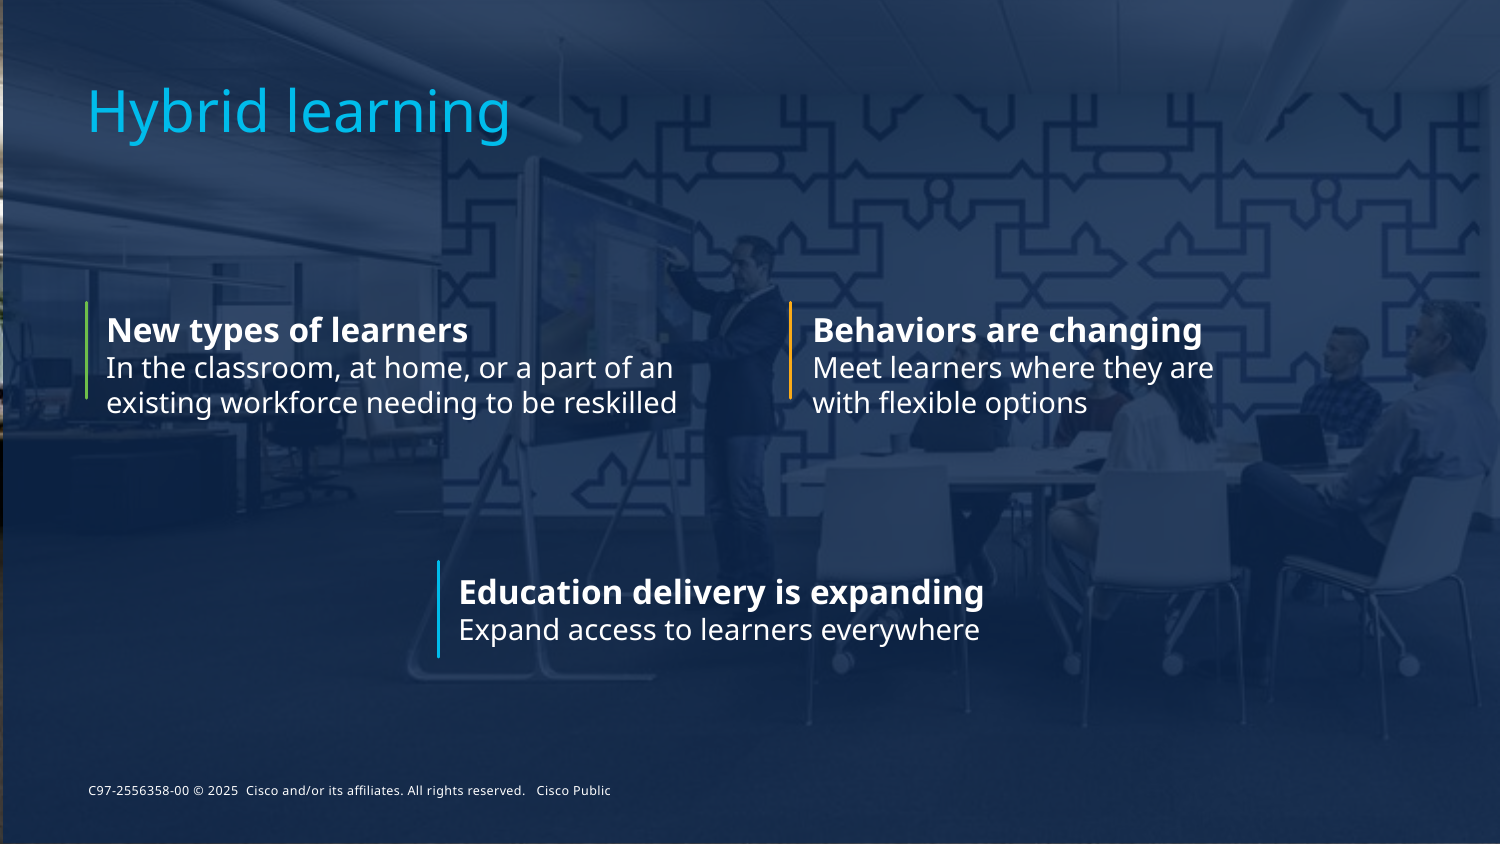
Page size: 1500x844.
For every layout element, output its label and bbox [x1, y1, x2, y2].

picture [0, 0, 1500, 844]
text_box [438, 560, 1064, 658]
text_box [86, 302, 1470, 429]
